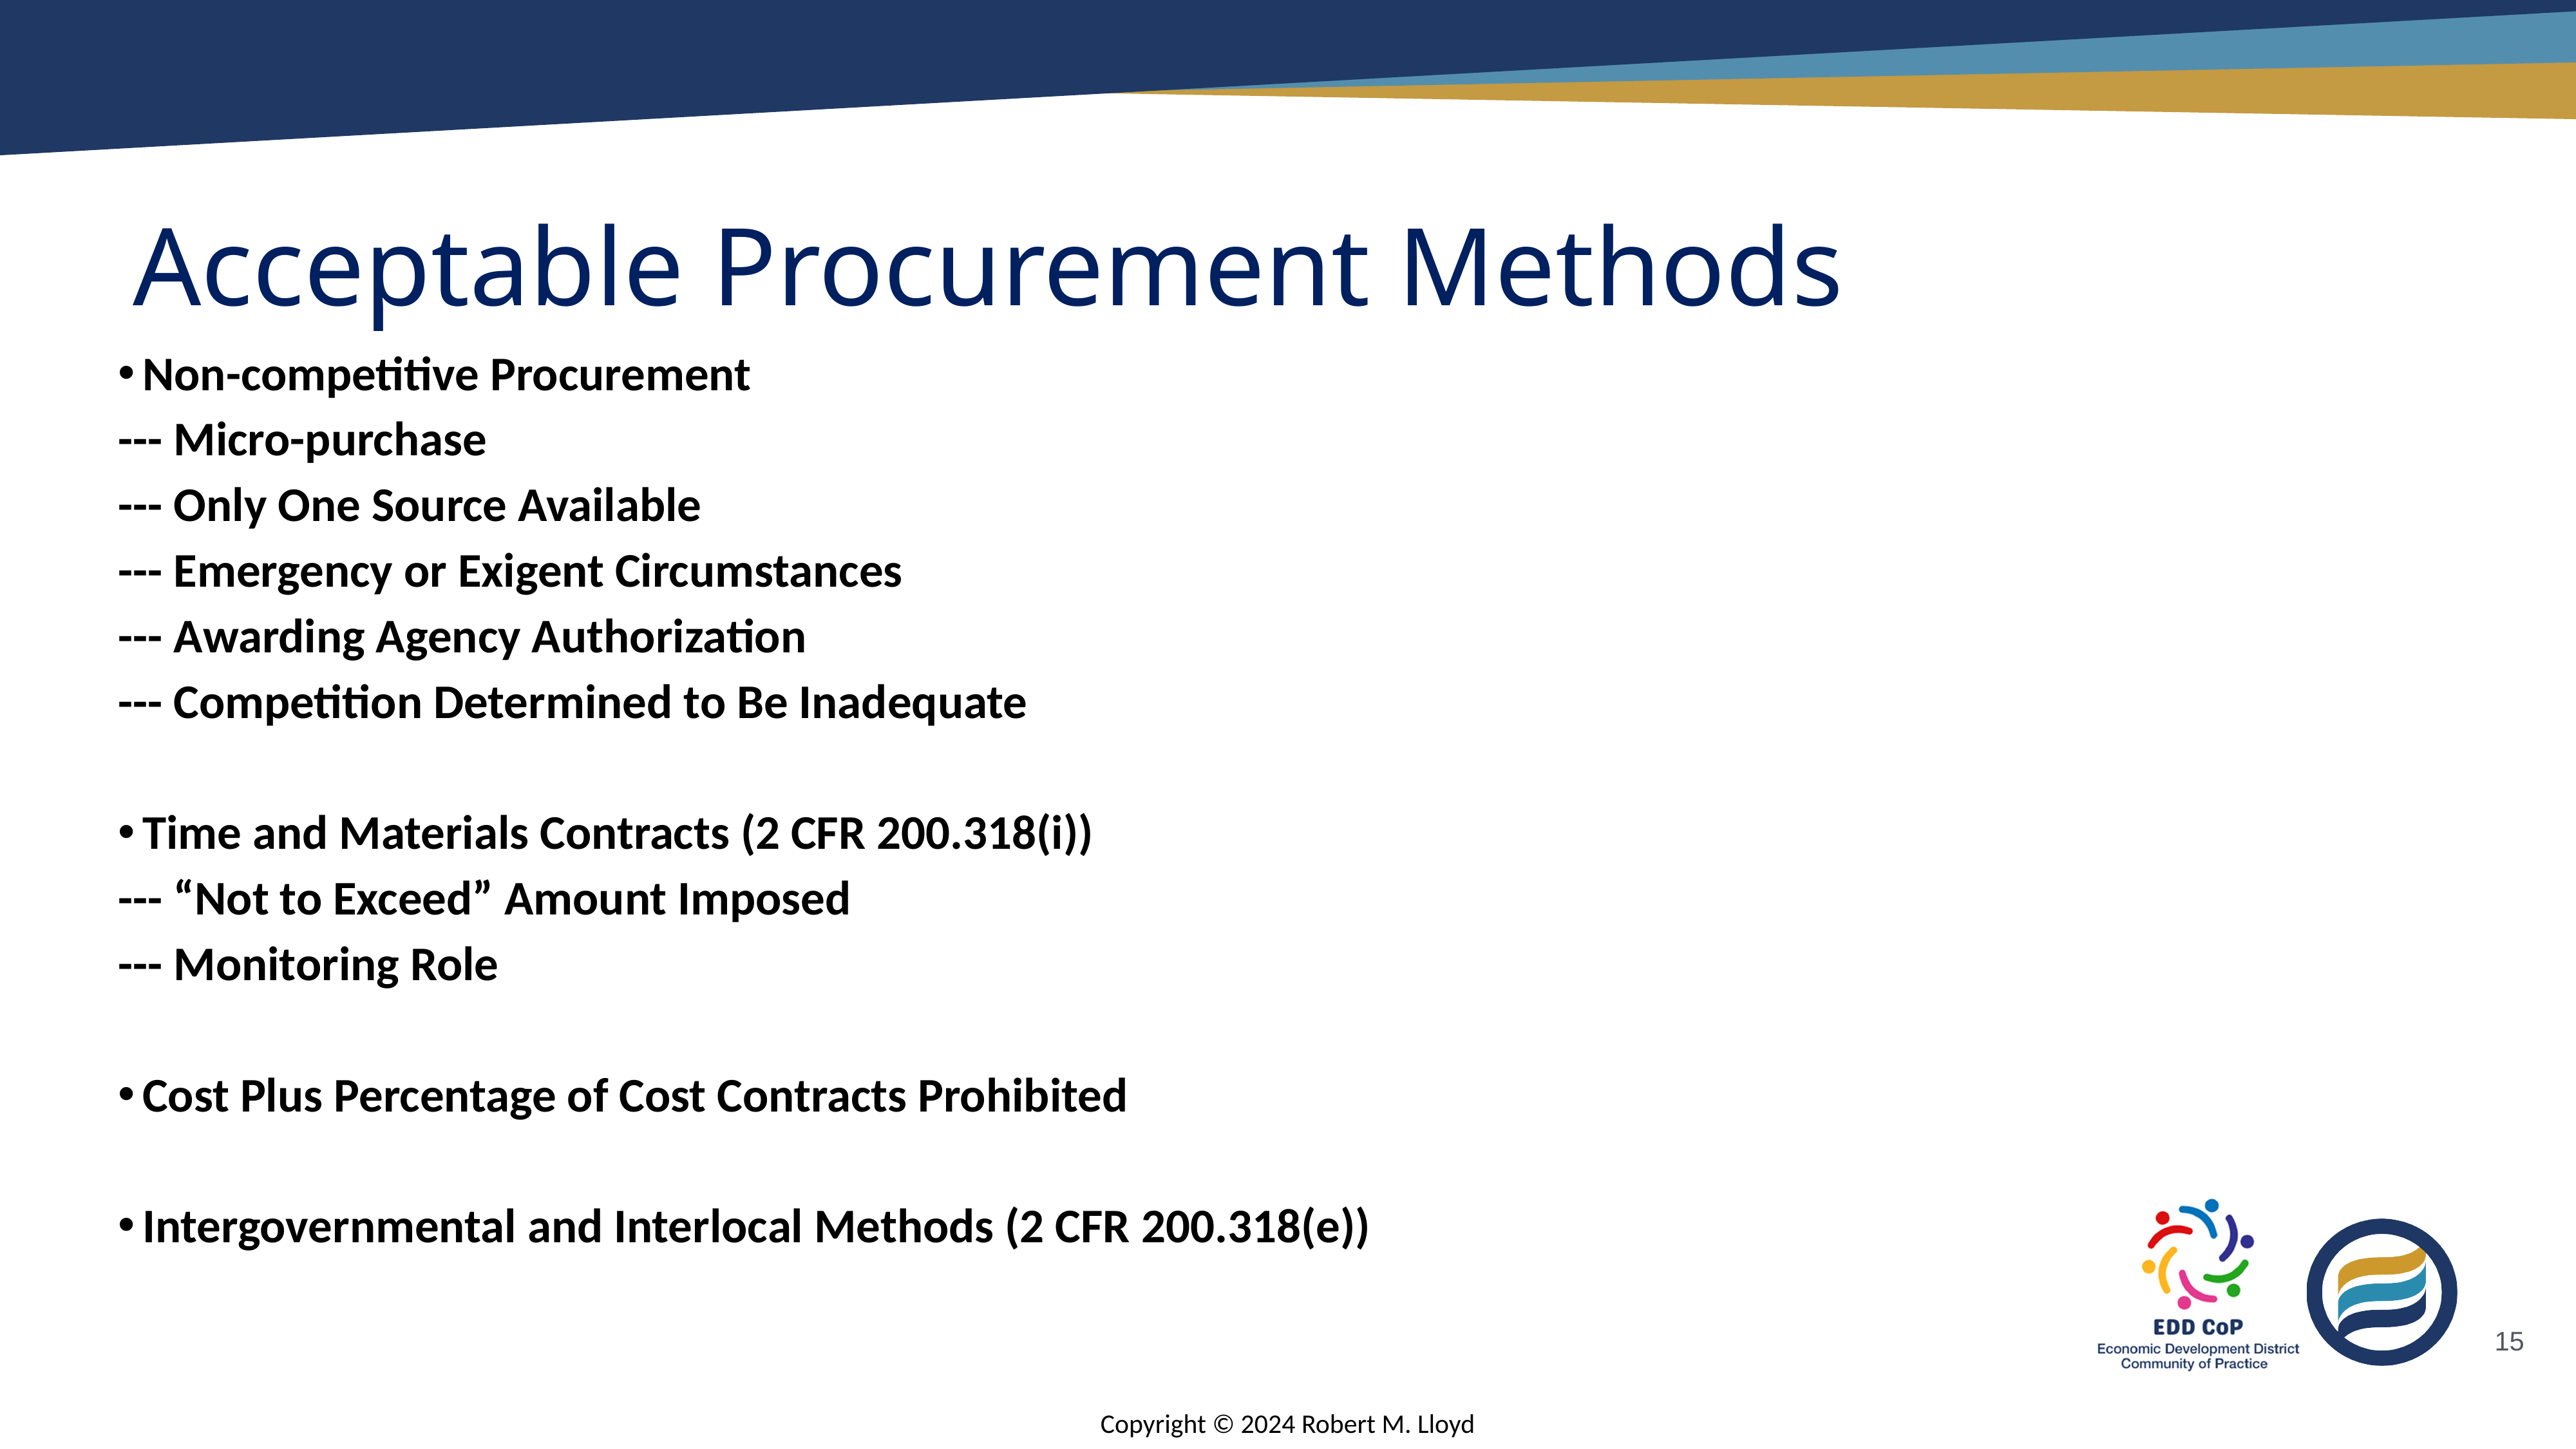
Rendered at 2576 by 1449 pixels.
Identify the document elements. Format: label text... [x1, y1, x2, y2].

slide_number 15 [2488, 1316, 2530, 1362]
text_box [0, 0, 2576, 157]
picture [2087, 1218, 2458, 1382]
list Non-competitive Procurement --- Micro-purchase --- Only One Source Available --- Emergency or Exigent Circumstances --- Awarding Agency Authorization --- Competition Determined to Be Inadequate Time and Materials Contracts (2 CFR 200.318(i)) --- “Not to Exceed” Amount Imposed --- Monitoring Role Cost Plus Percentage of Cost Contracts Prohibited Intergovernmental and Interlocal Methods (2 CFR 200.318(e)) [113, 343, 2449, 1321]
title Acceptable Procurement Methods [127, 207, 2449, 343]
